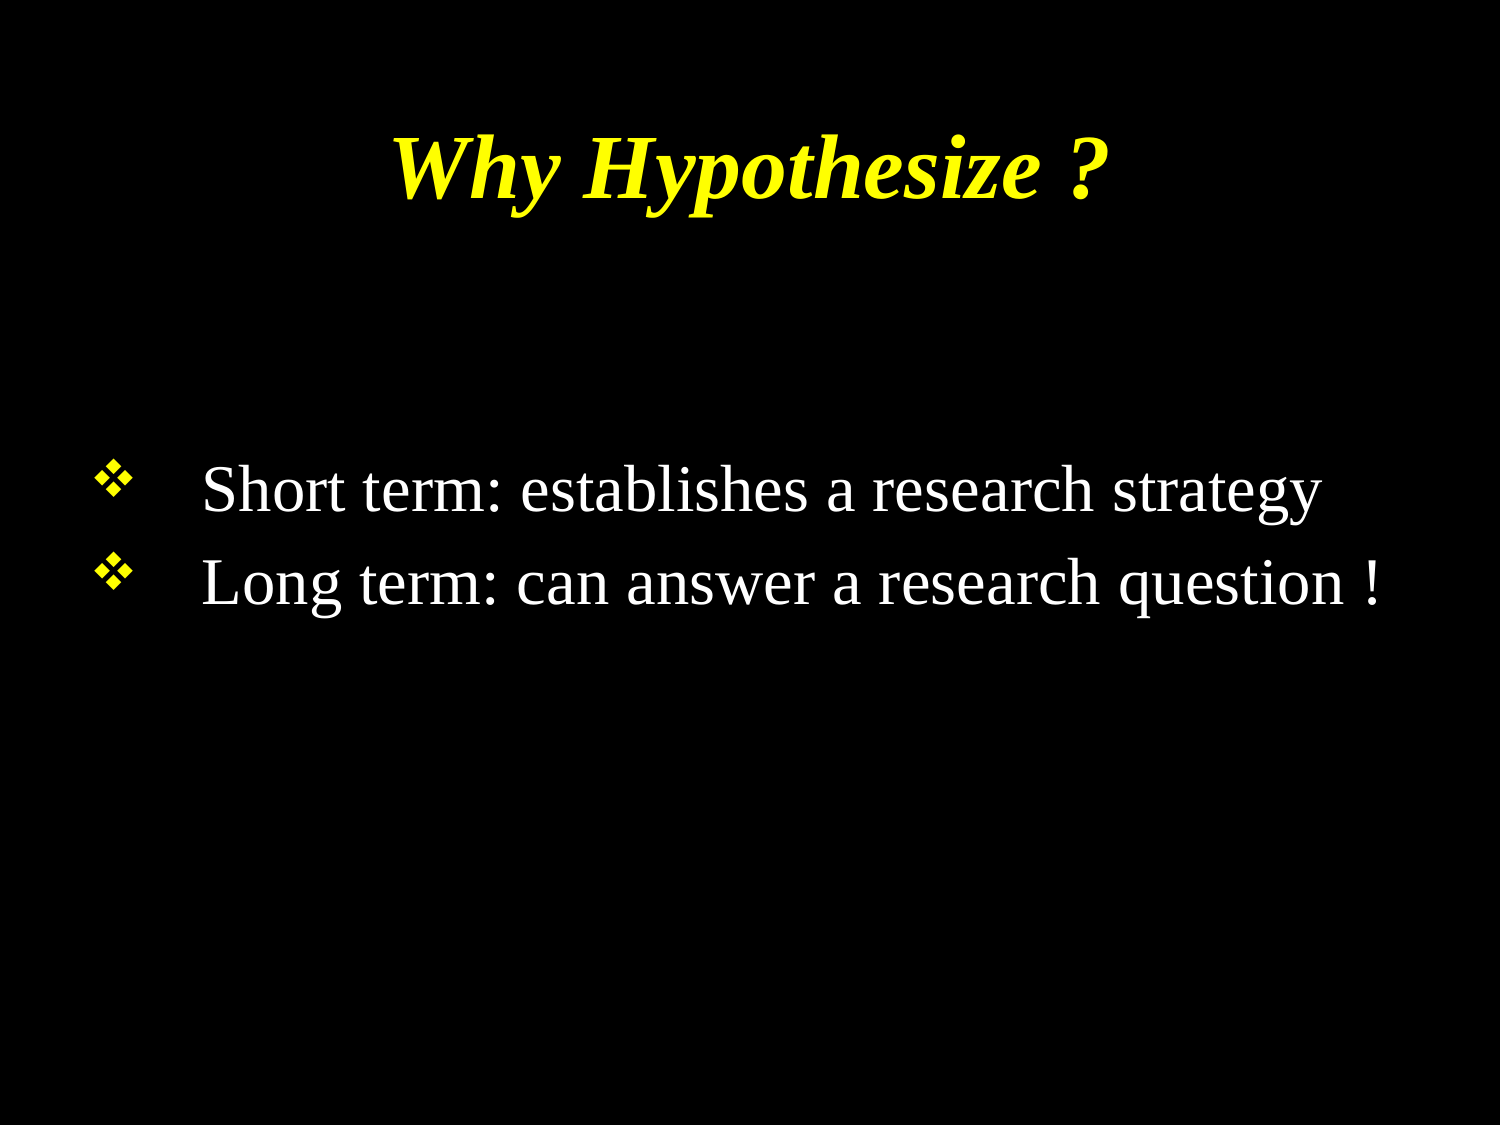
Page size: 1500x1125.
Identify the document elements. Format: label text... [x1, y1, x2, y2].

text_box Short term: establishes a research strategy Long term: can answer a research question ! [74, 437, 1425, 675]
text_box Why Hypothesize ? [74, 99, 1425, 288]
